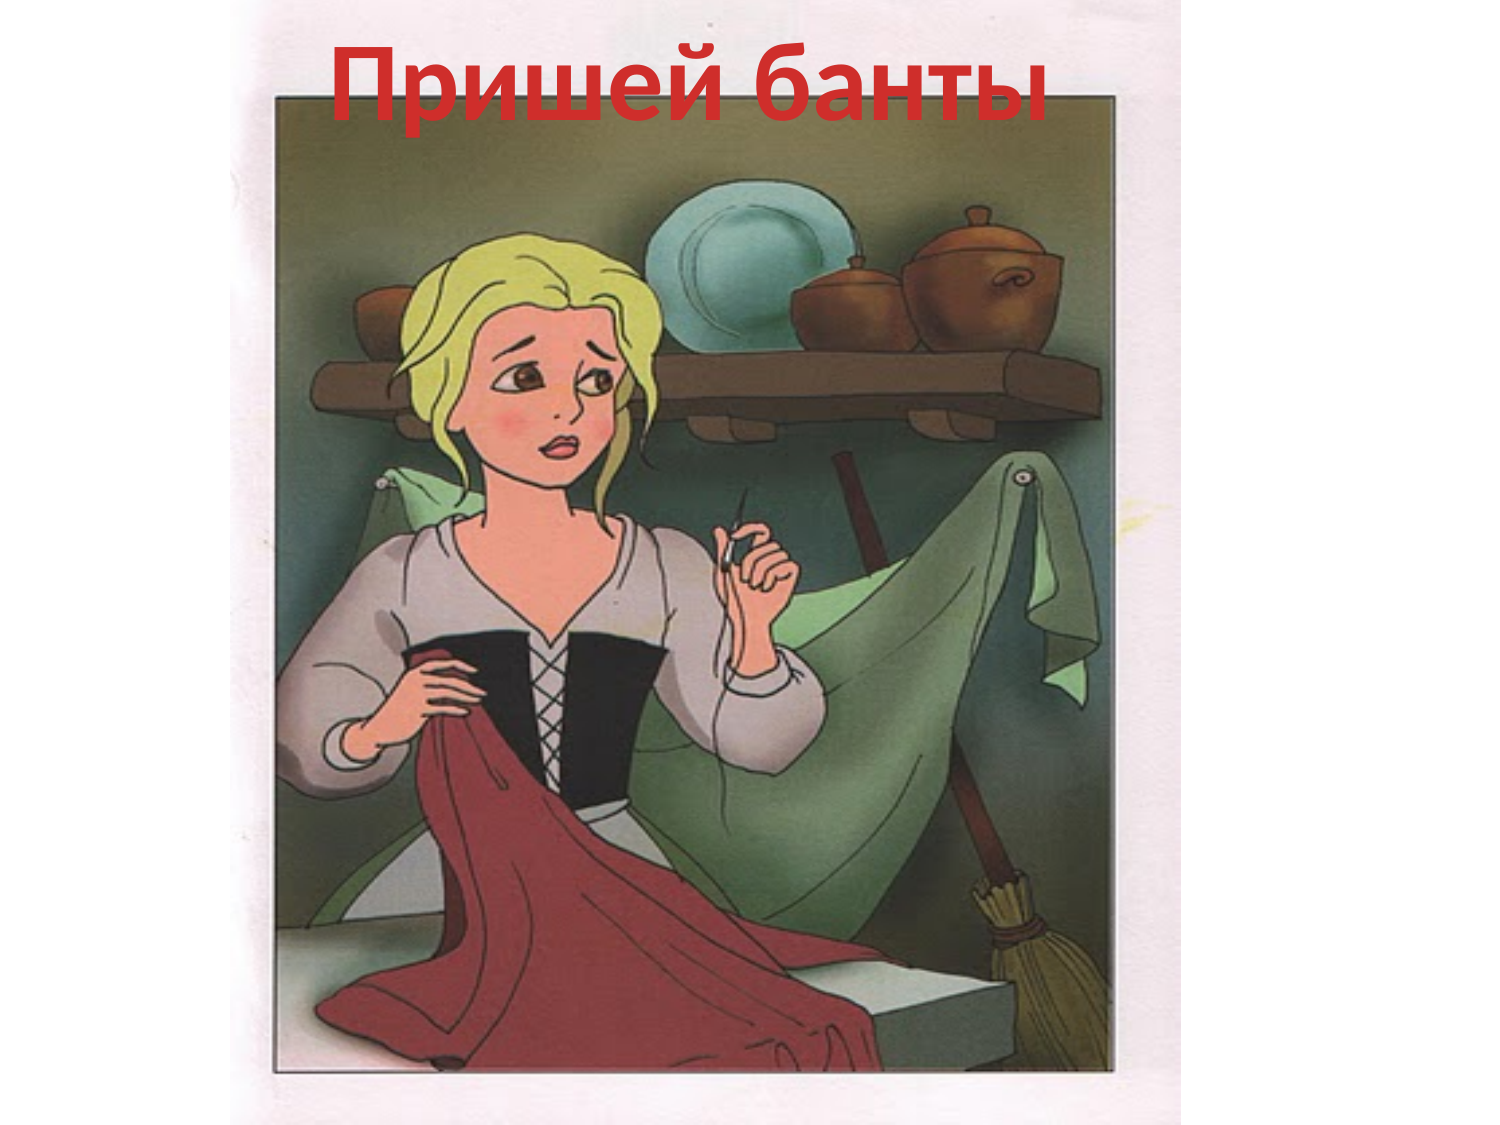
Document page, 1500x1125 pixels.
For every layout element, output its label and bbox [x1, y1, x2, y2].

picture [229, 0, 1182, 1125]
